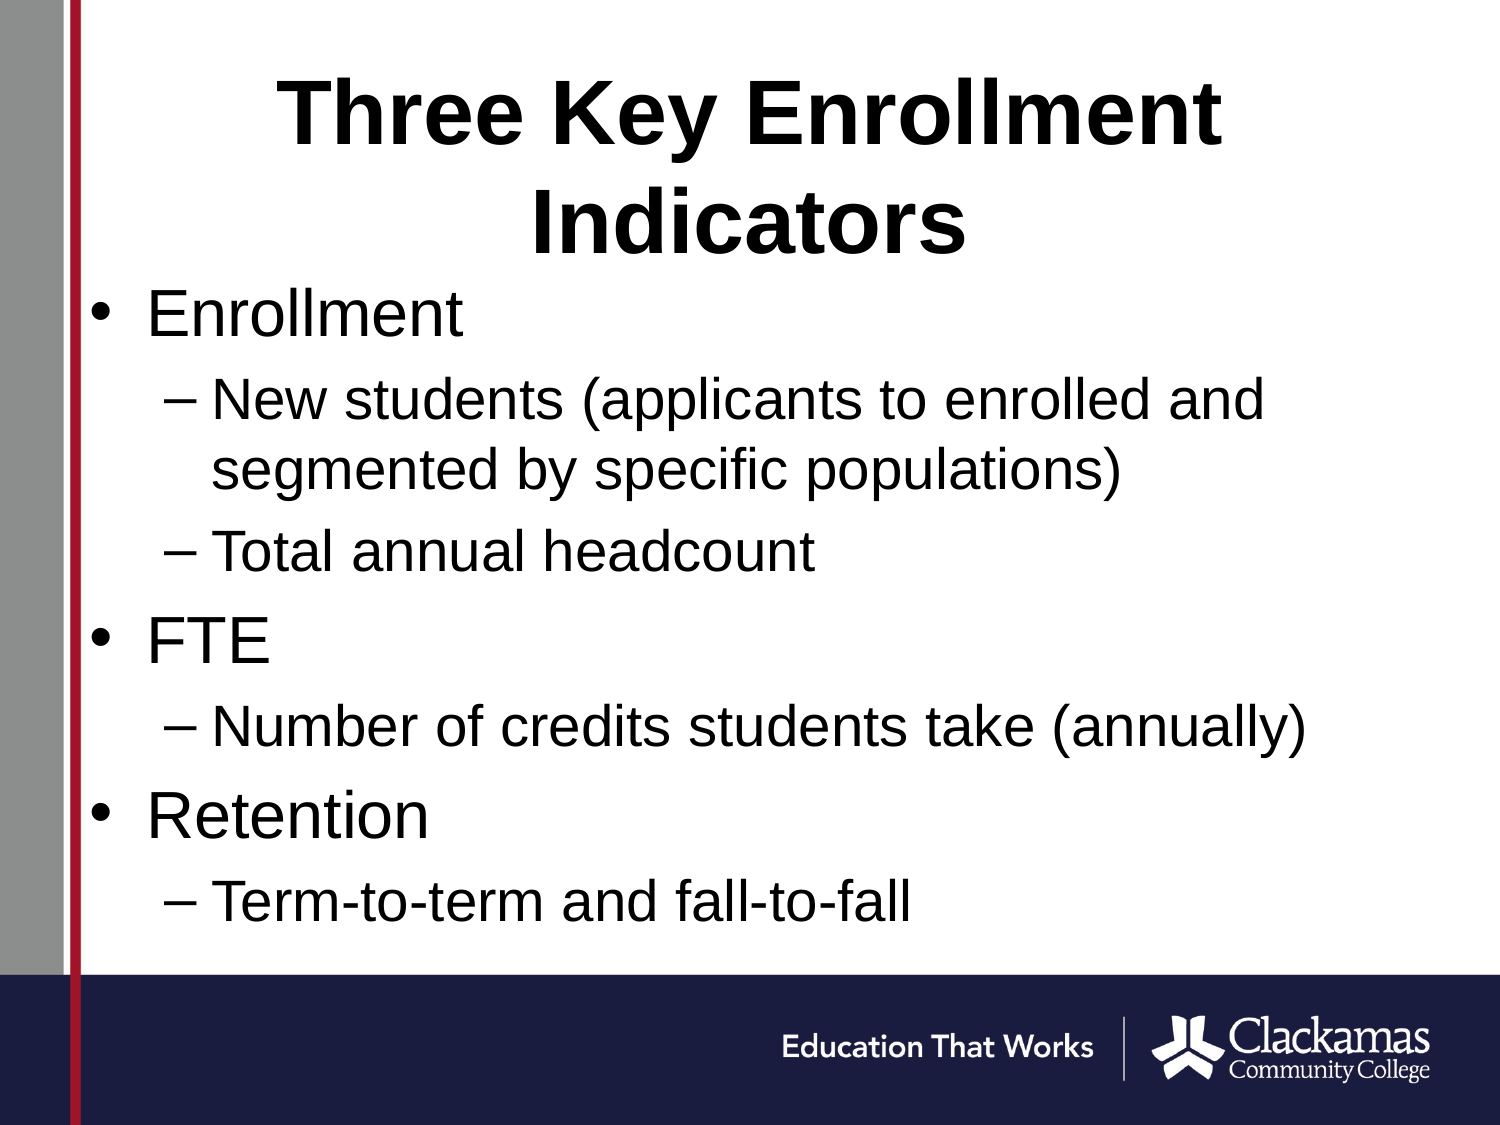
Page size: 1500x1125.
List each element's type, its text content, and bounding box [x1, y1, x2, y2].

title Three Key Enrollment Indicators [75, 45, 1425, 233]
list Enrollment New students (applicants to enrolled and segmented by specific populations) Total annual headcount FTE Number of credits students take (annually) Retention Term-to-term and fall-to-fall [75, 262, 1425, 1005]
picture [0, 0, 1500, 1125]
